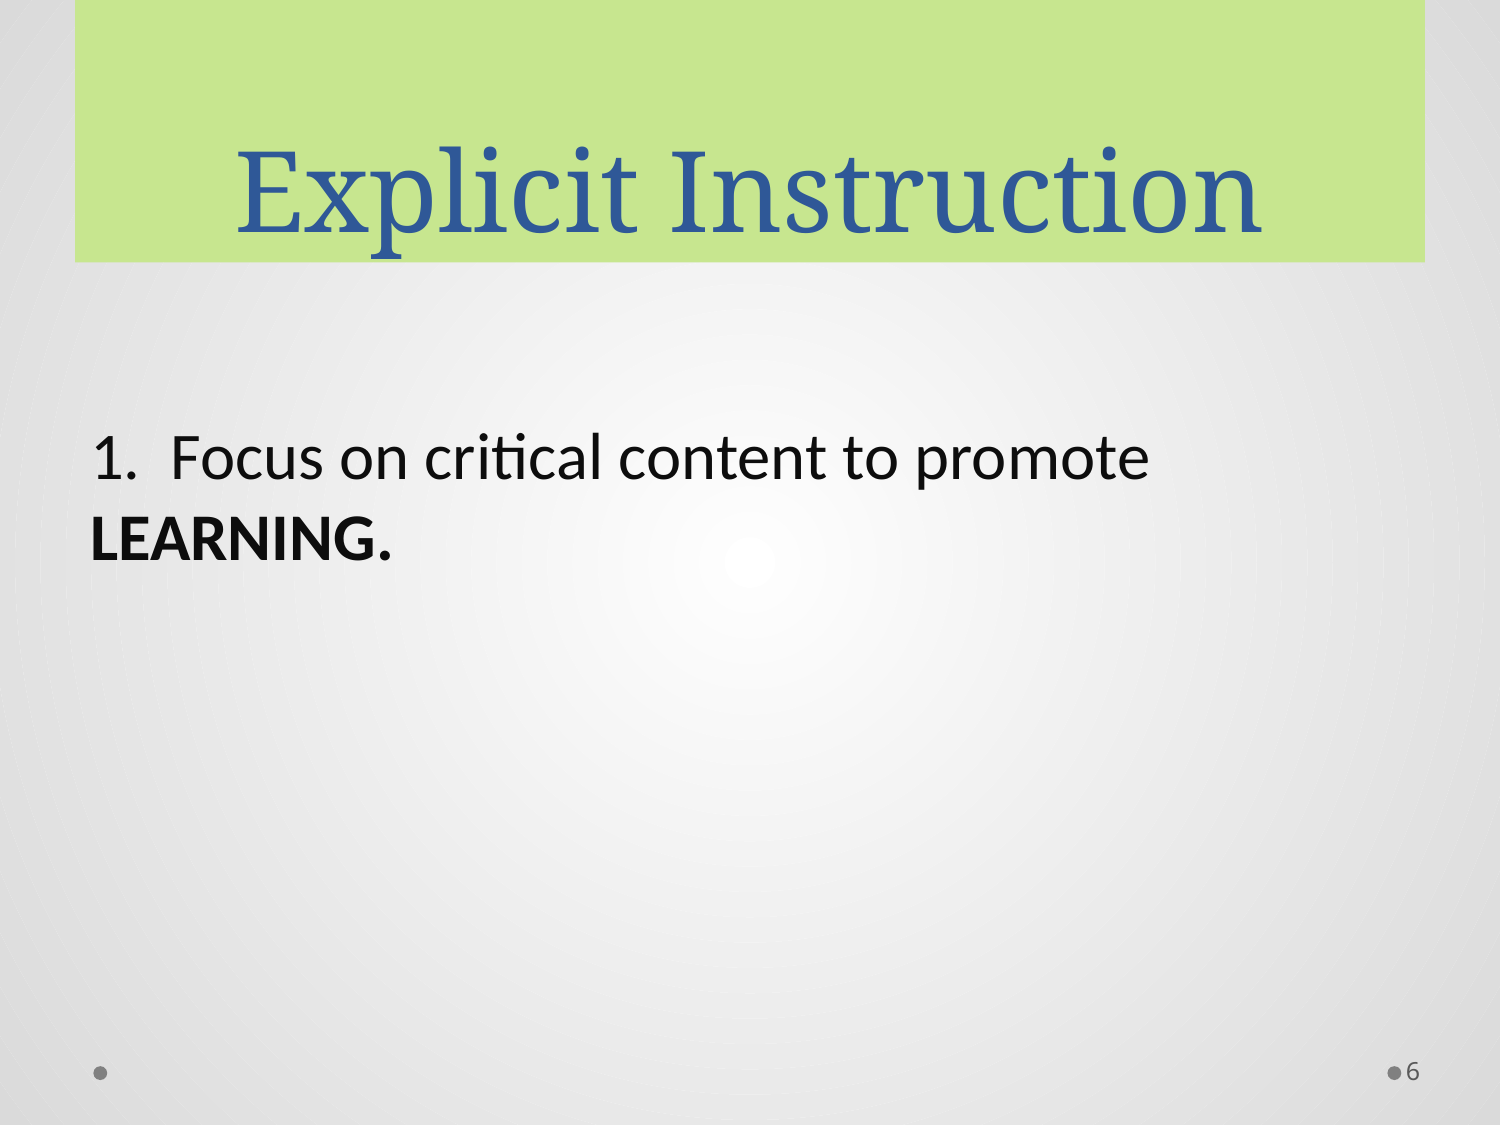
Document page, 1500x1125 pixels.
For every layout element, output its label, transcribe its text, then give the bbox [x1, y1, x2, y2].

title Explicit Instruction [75, 0, 1425, 262]
list 1. Focus on critical content to promote LEARNING. [75, 262, 1425, 1005]
slide_number 6 [1401, 1042, 1494, 1103]
